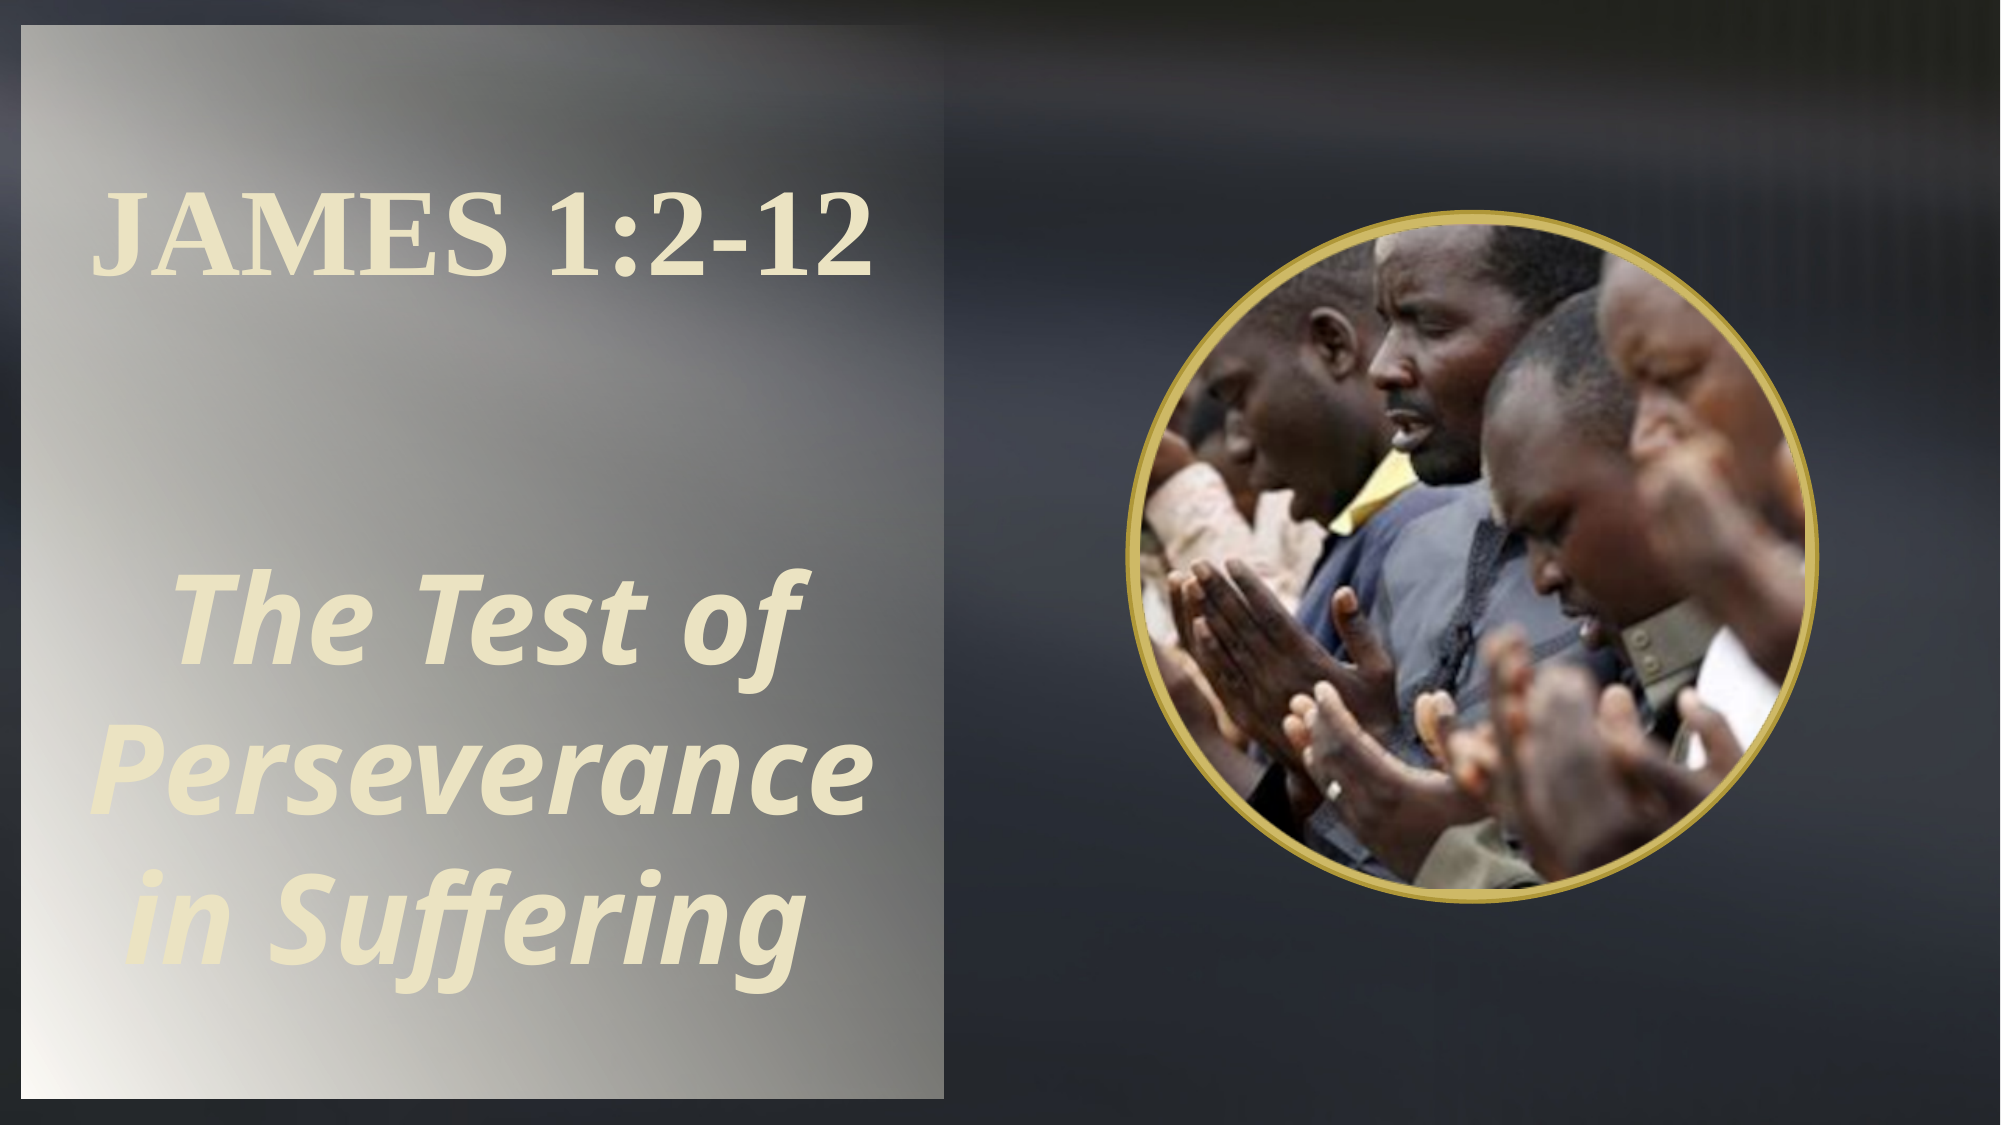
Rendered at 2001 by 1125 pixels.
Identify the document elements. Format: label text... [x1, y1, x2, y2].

title James 1:2-12 [21, 25, 944, 532]
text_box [1126, 211, 1818, 903]
text_box The Test of Perseverance in Suffering [21, 532, 944, 1099]
picture [0, 0, 2001, 1125]
